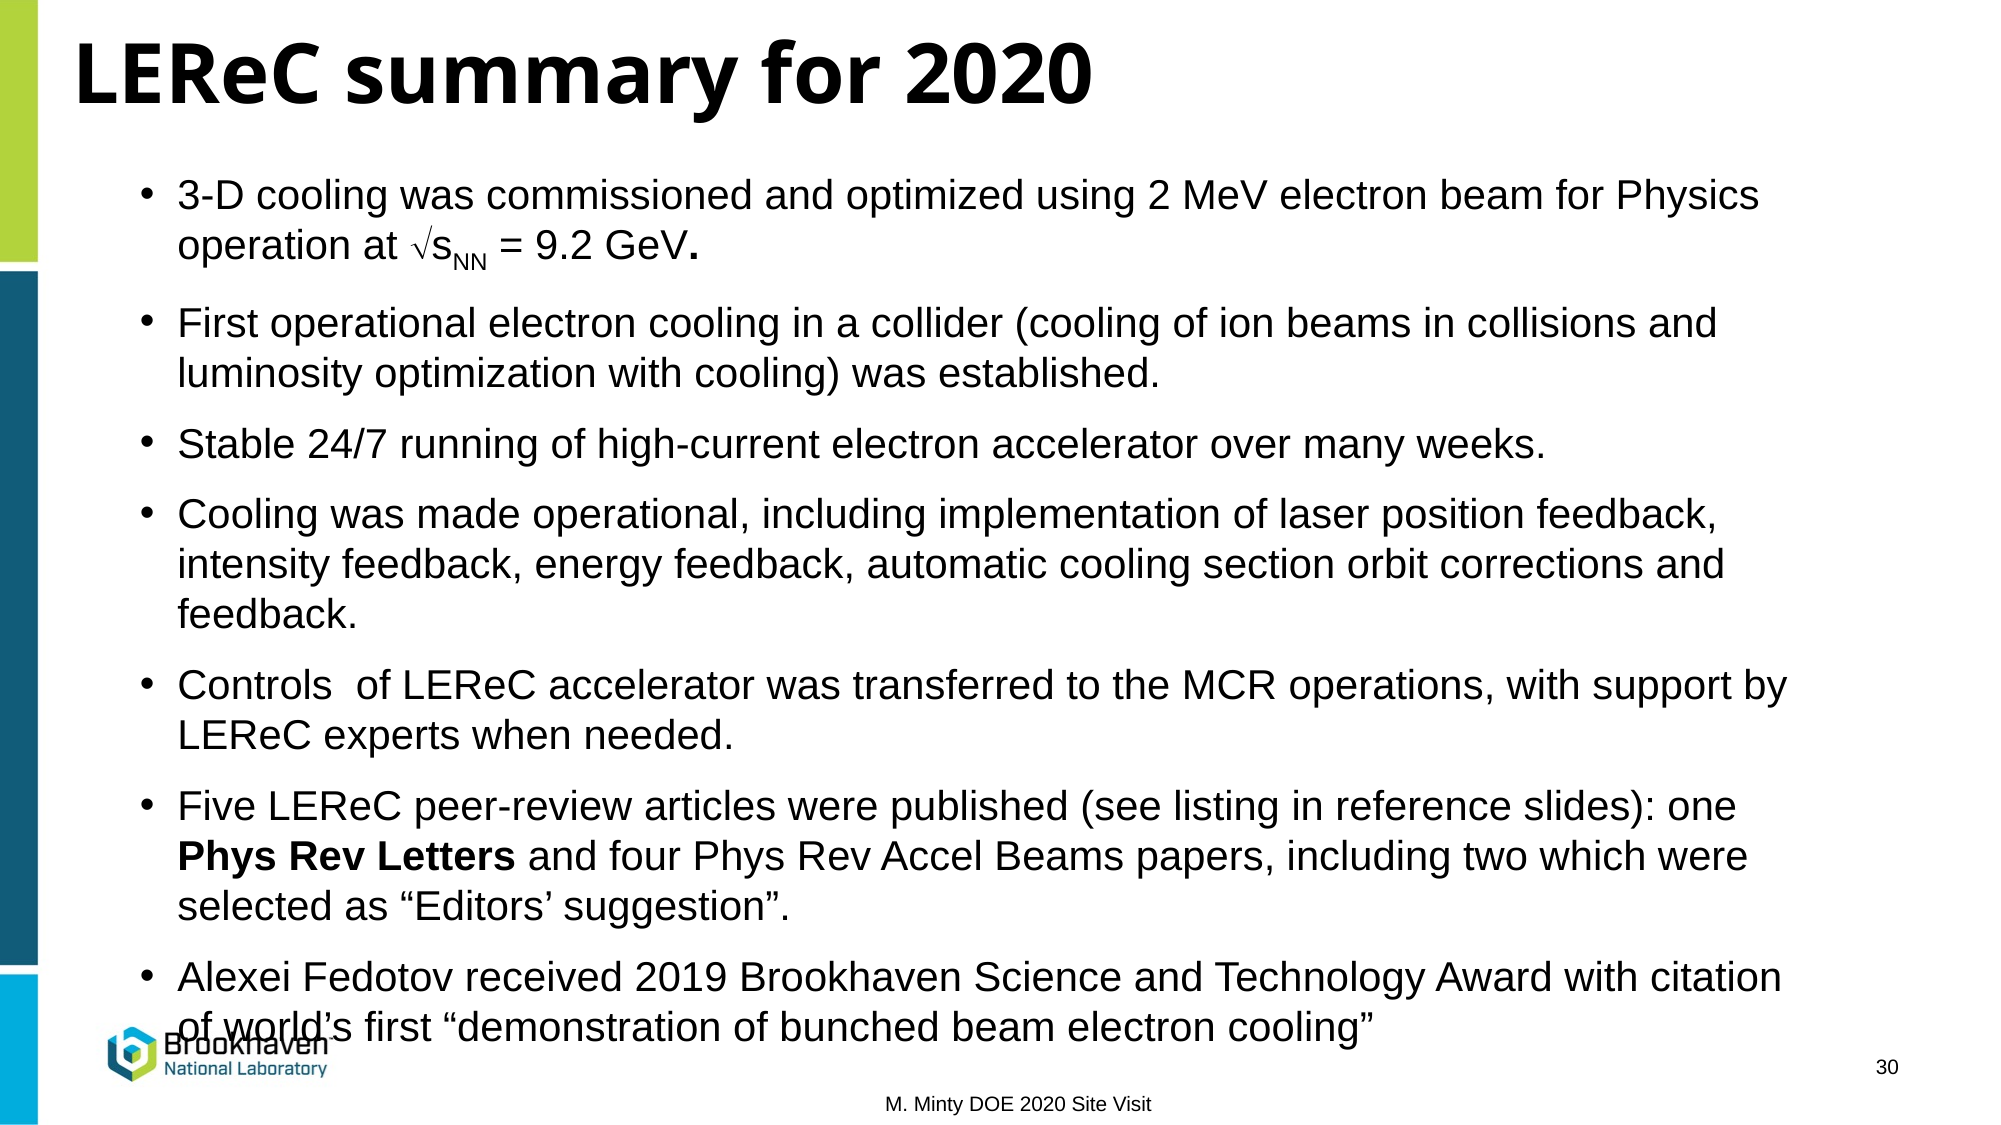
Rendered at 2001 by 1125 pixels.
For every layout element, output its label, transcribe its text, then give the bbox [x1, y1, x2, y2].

text_box LEReC summary for 2020 [57, 12, 1880, 231]
text_box M. Minty DOE 2020 Site Visit [38, 1083, 1999, 1123]
slide_number 30 [1835, 1036, 1907, 1097]
picture [0, 0, 2001, 1125]
text_box 3-D cooling was commissioned and optimized using 2 MeV electron beam for Physics operation at sNN = 9.2 GeV. First operational electron cooling in a collider (cooling of ion beams in collisions and luminosity optimization with cooling) was established. Stable 24/7 running of high-current electron accelerator over many weeks. Cooling was made operational, including implementation of laser position feedback, intensity feedback, energy feedback, automatic cooling section orbit corrections and feedback. Controls of LEReC accelerator was transferred to the MCR operations, with support by LEReC experts when needed. Five LEReC peer-review articles were published (see listing in reference slides): one Phys Rev Letters and four Phys Rev Accel Beams papers, including two which were selected as “Editors’ suggestion”. Alexei Fedotov received 2019 Brookhaven Science and Technology Award with citation of world’s first “demonstration of bunched beam electron cooling” [125, 231, 1812, 945]
